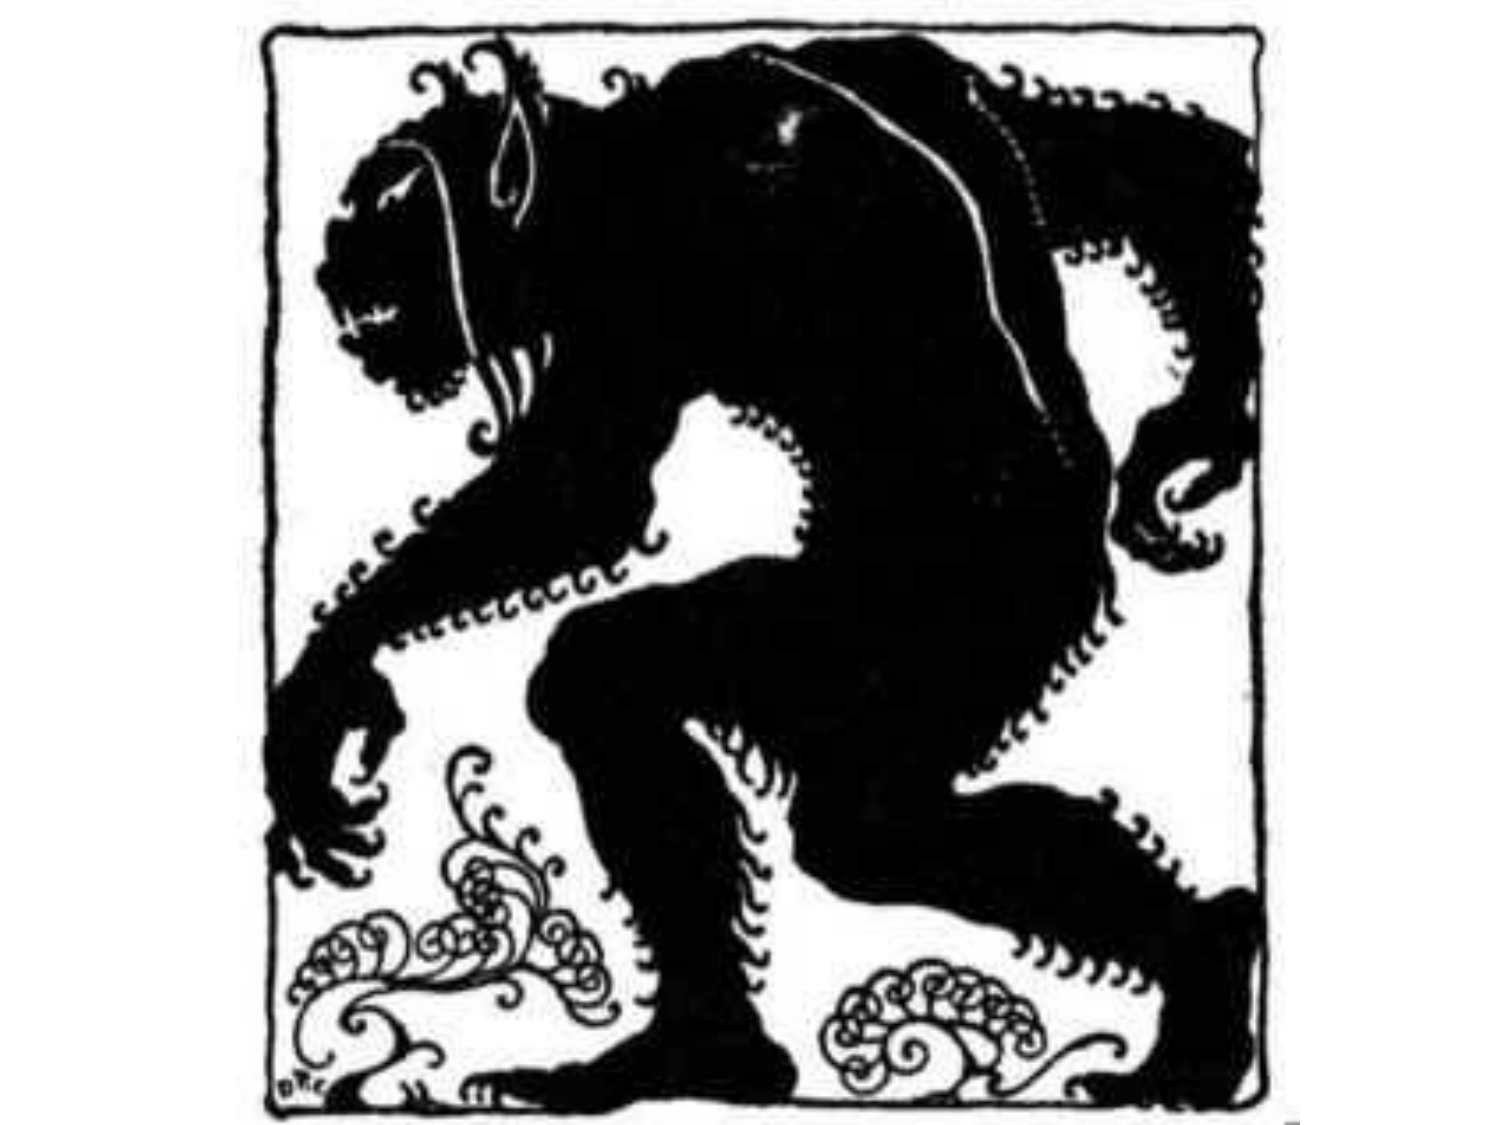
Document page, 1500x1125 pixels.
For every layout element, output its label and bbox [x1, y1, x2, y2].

picture [237, 0, 1301, 1125]
